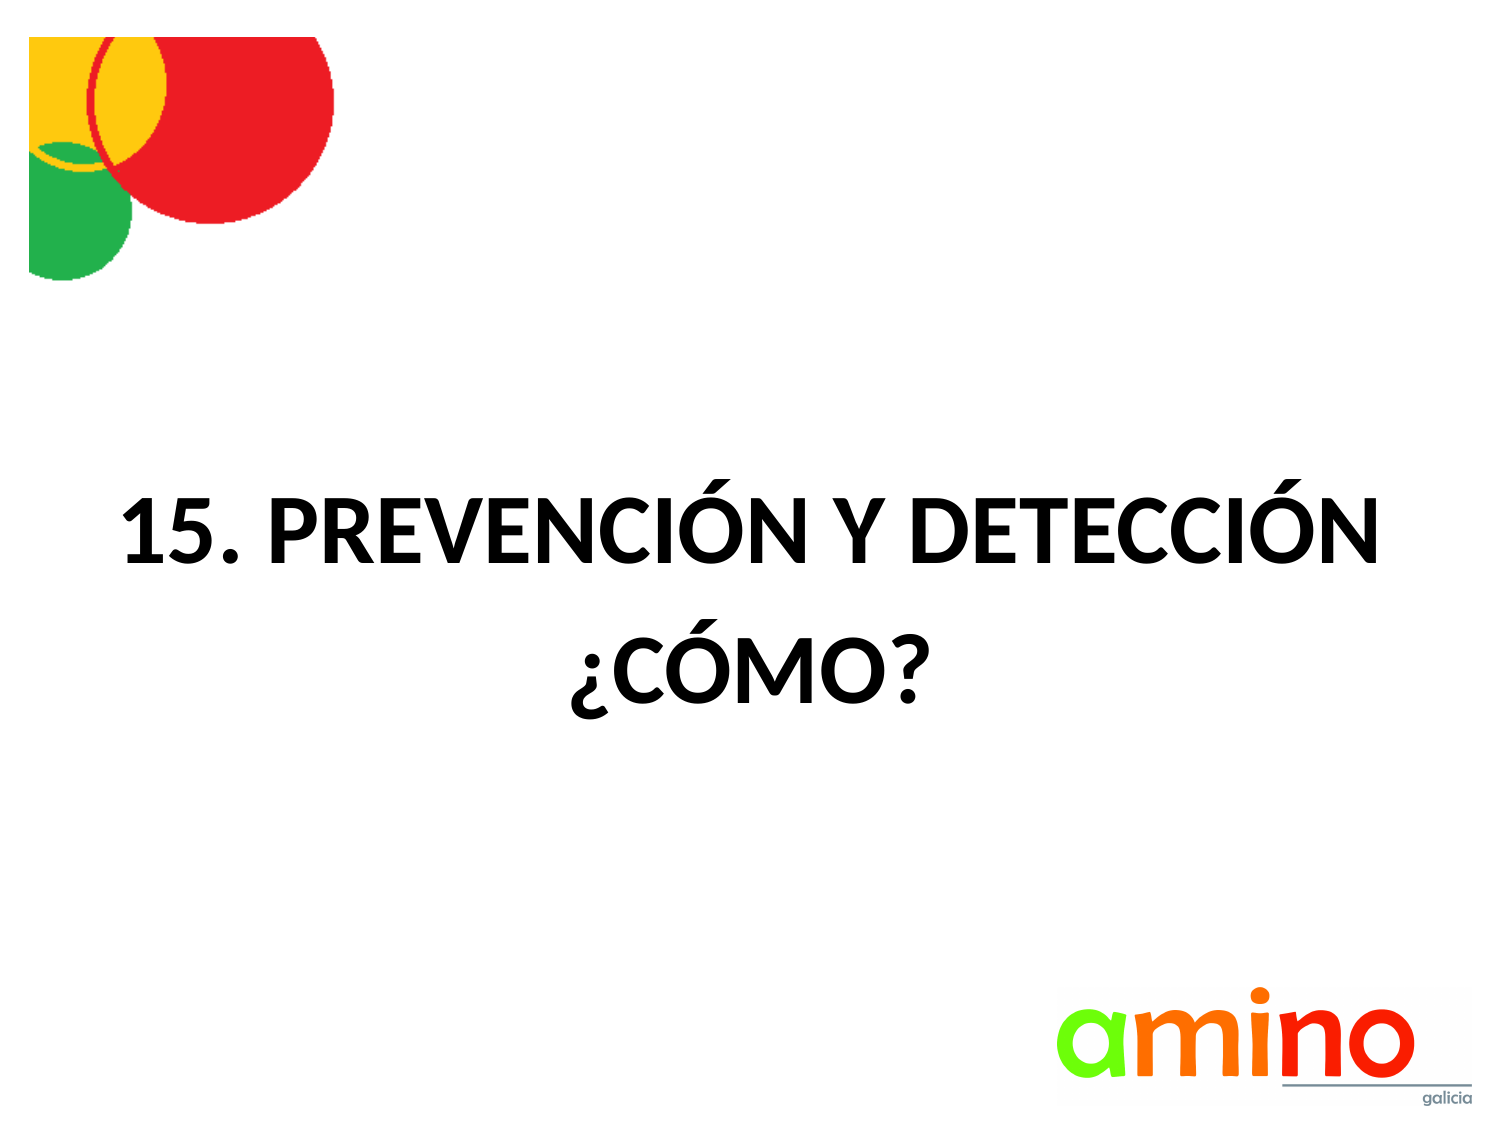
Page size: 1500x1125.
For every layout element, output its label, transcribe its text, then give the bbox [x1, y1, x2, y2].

list 15. PREVENCIÓN Y DETECCIÓN ¿CÓMO? [75, 262, 1425, 1005]
picture [29, 37, 343, 287]
picture [1056, 987, 1472, 1107]
